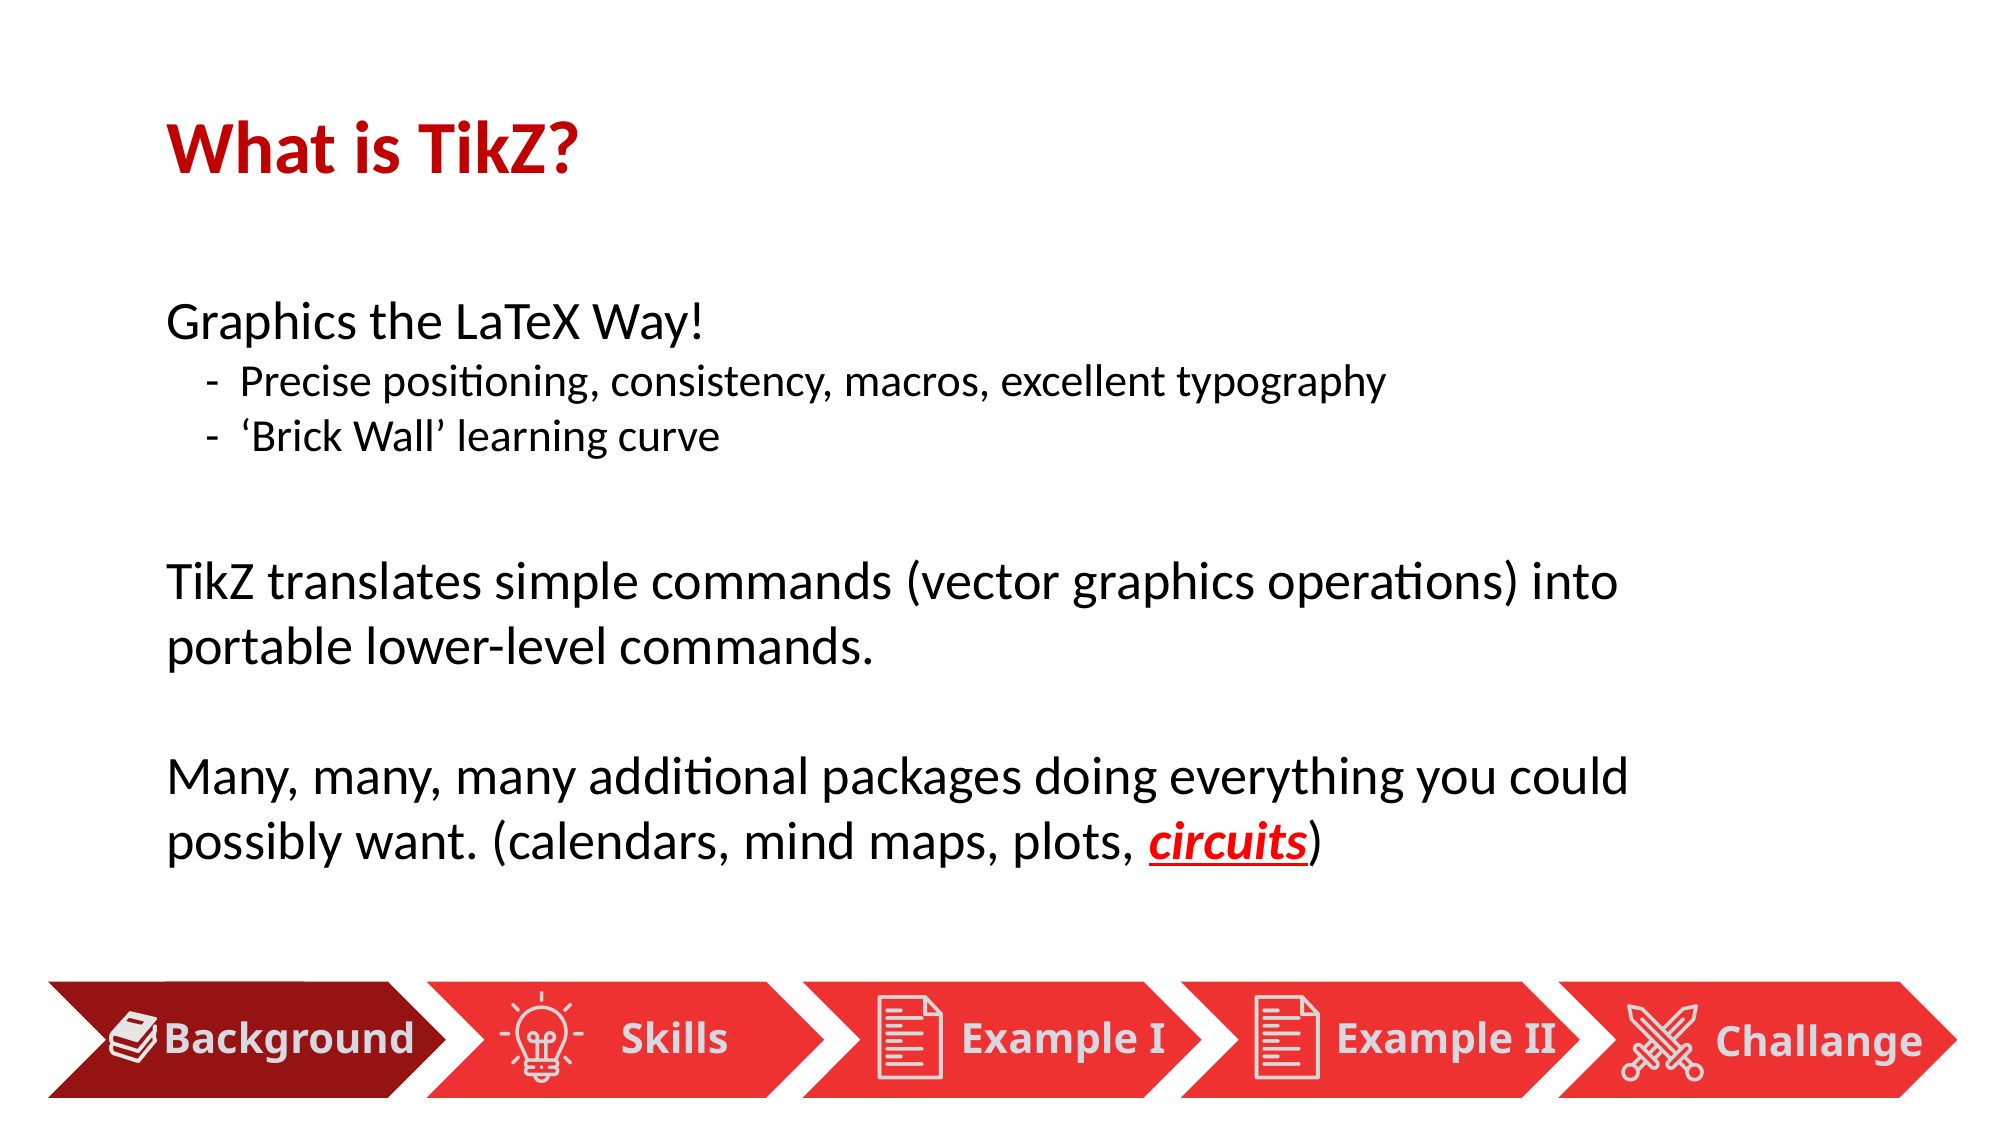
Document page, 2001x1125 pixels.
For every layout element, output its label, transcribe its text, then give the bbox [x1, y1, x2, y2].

title What is TikZ? [165, 113, 1819, 232]
list Graphics the LaTeX Way! - Precise positioning, consistency, macros, excellent typography - ‘Brick Wall’ learning curve TikZ translates simple commands (vector graphics operations) into portable lower-level commands. Many, many, many additional packages doing everything you could possibly want. (calendars, mind maps, plots, circuits) [165, 285, 1819, 925]
picture [2, 951, 2000, 1125]
